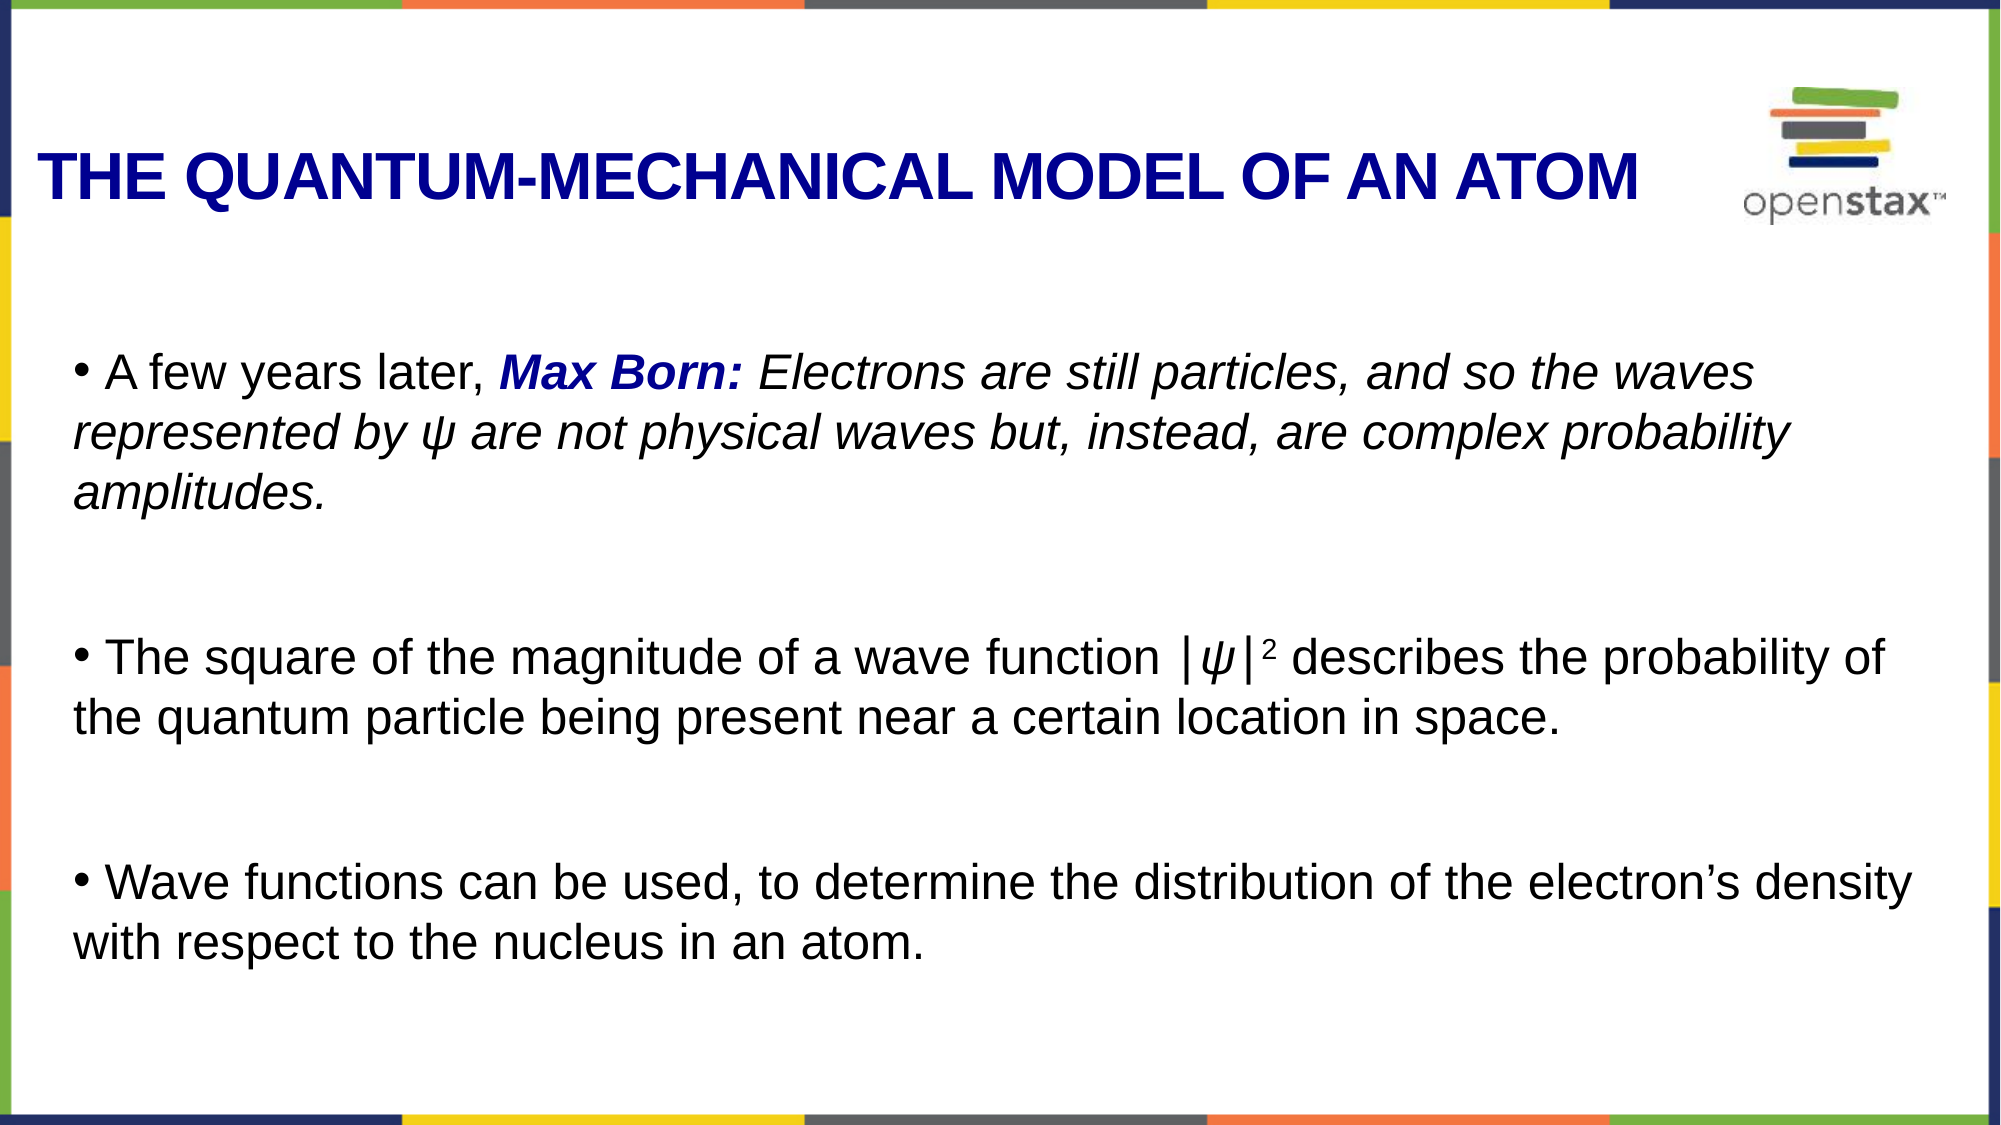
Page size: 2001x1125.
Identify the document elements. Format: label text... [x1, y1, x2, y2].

picture [0, 0, 2001, 1125]
list A few years later, Max Born: Electrons are still particles, and so the waves represented by ψ are not physical waves but, instead, are complex probability amplitudes. The square of the magnitude of a wave function ∣ψ∣2 describes the probability of the quantum particle being present near a certain location in space. Wave functions can be used, to determine the distribution of the electron’s density with respect to the nucleus in an atom. [58, 249, 1946, 1046]
title The quantum-mechanical model of an atom [22, 137, 1662, 221]
